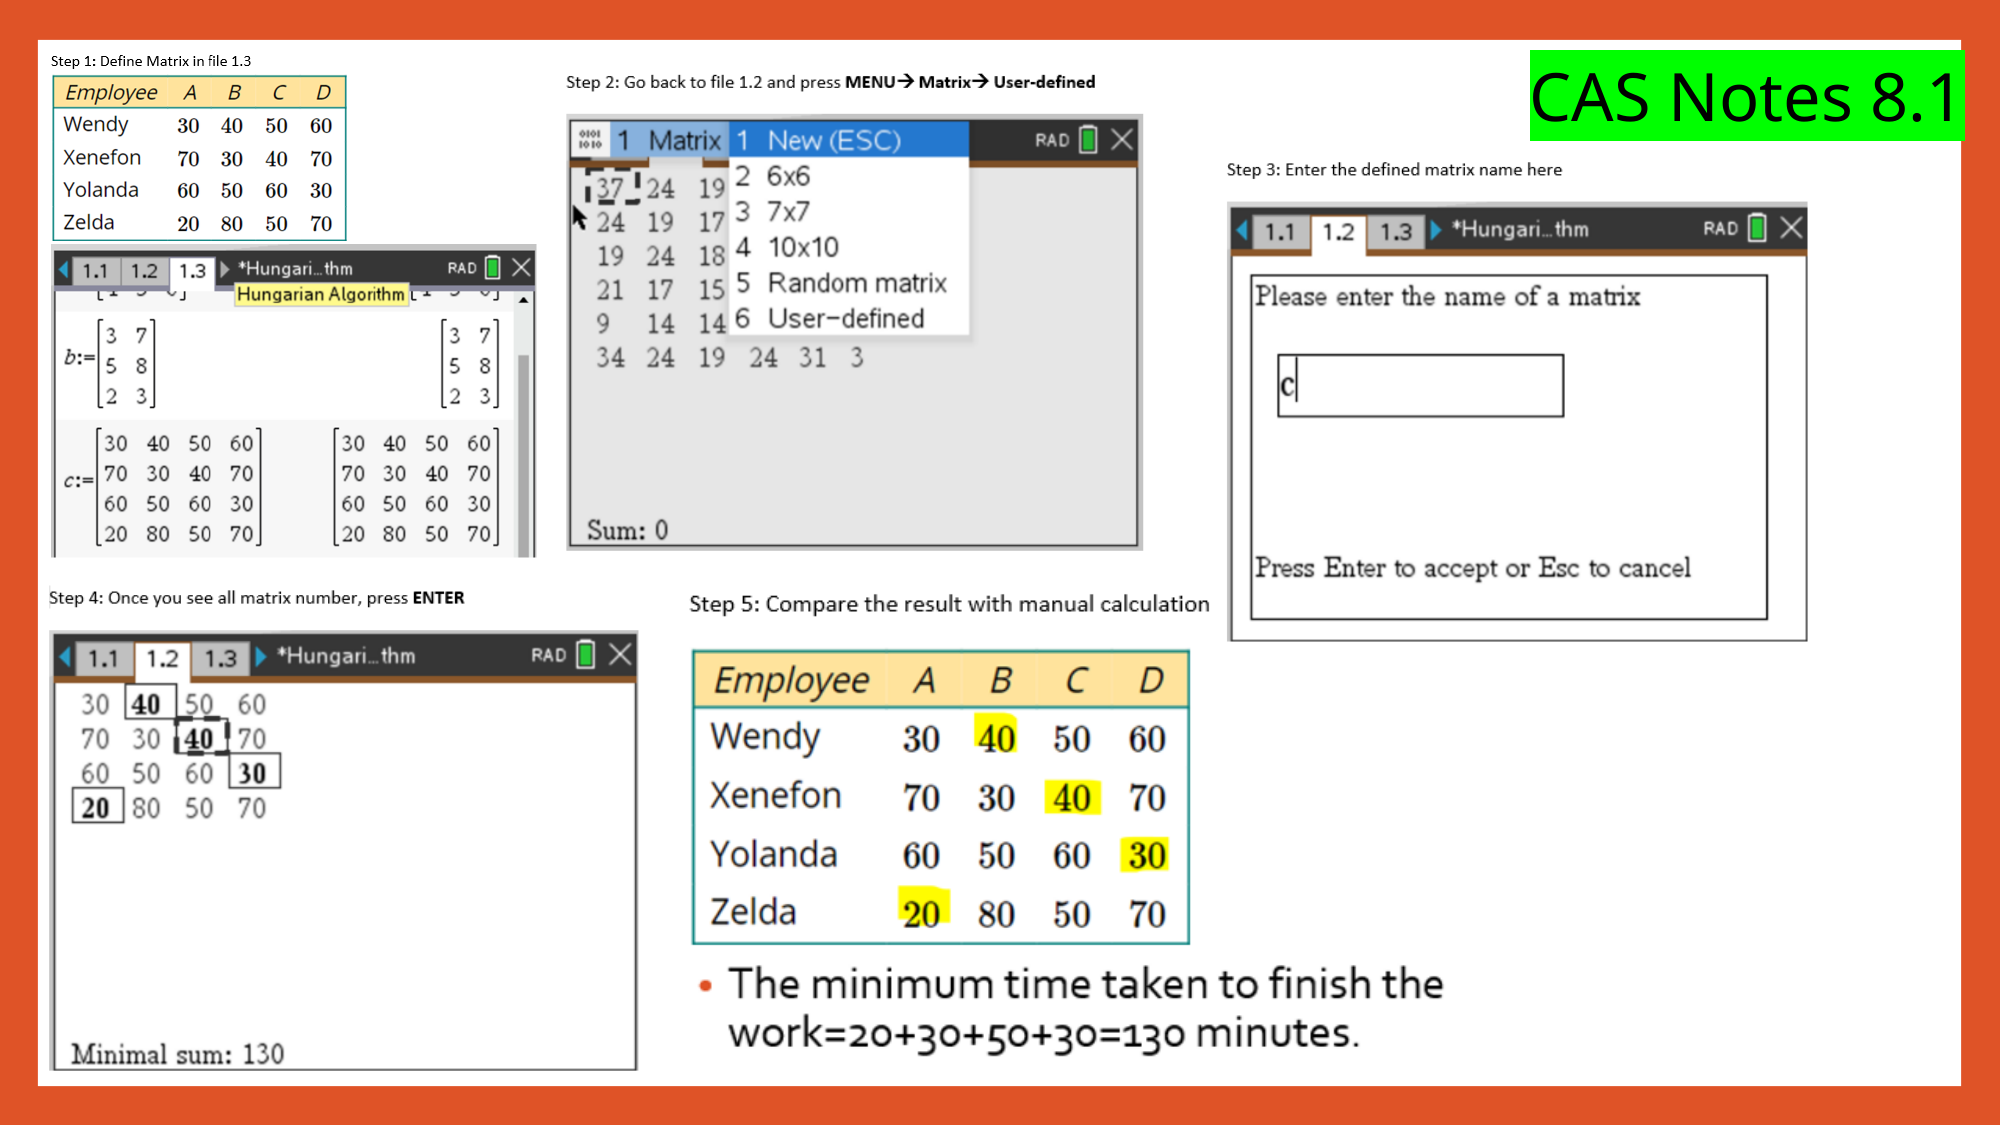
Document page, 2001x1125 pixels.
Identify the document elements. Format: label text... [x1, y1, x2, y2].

picture [42, 581, 642, 1078]
picture [557, 62, 1149, 559]
title CAS [42, 35, 1663, 170]
picture [682, 154, 1811, 1061]
text_box CAS Notes 8.1 [1514, 47, 2000, 142]
picture [46, 47, 537, 559]
